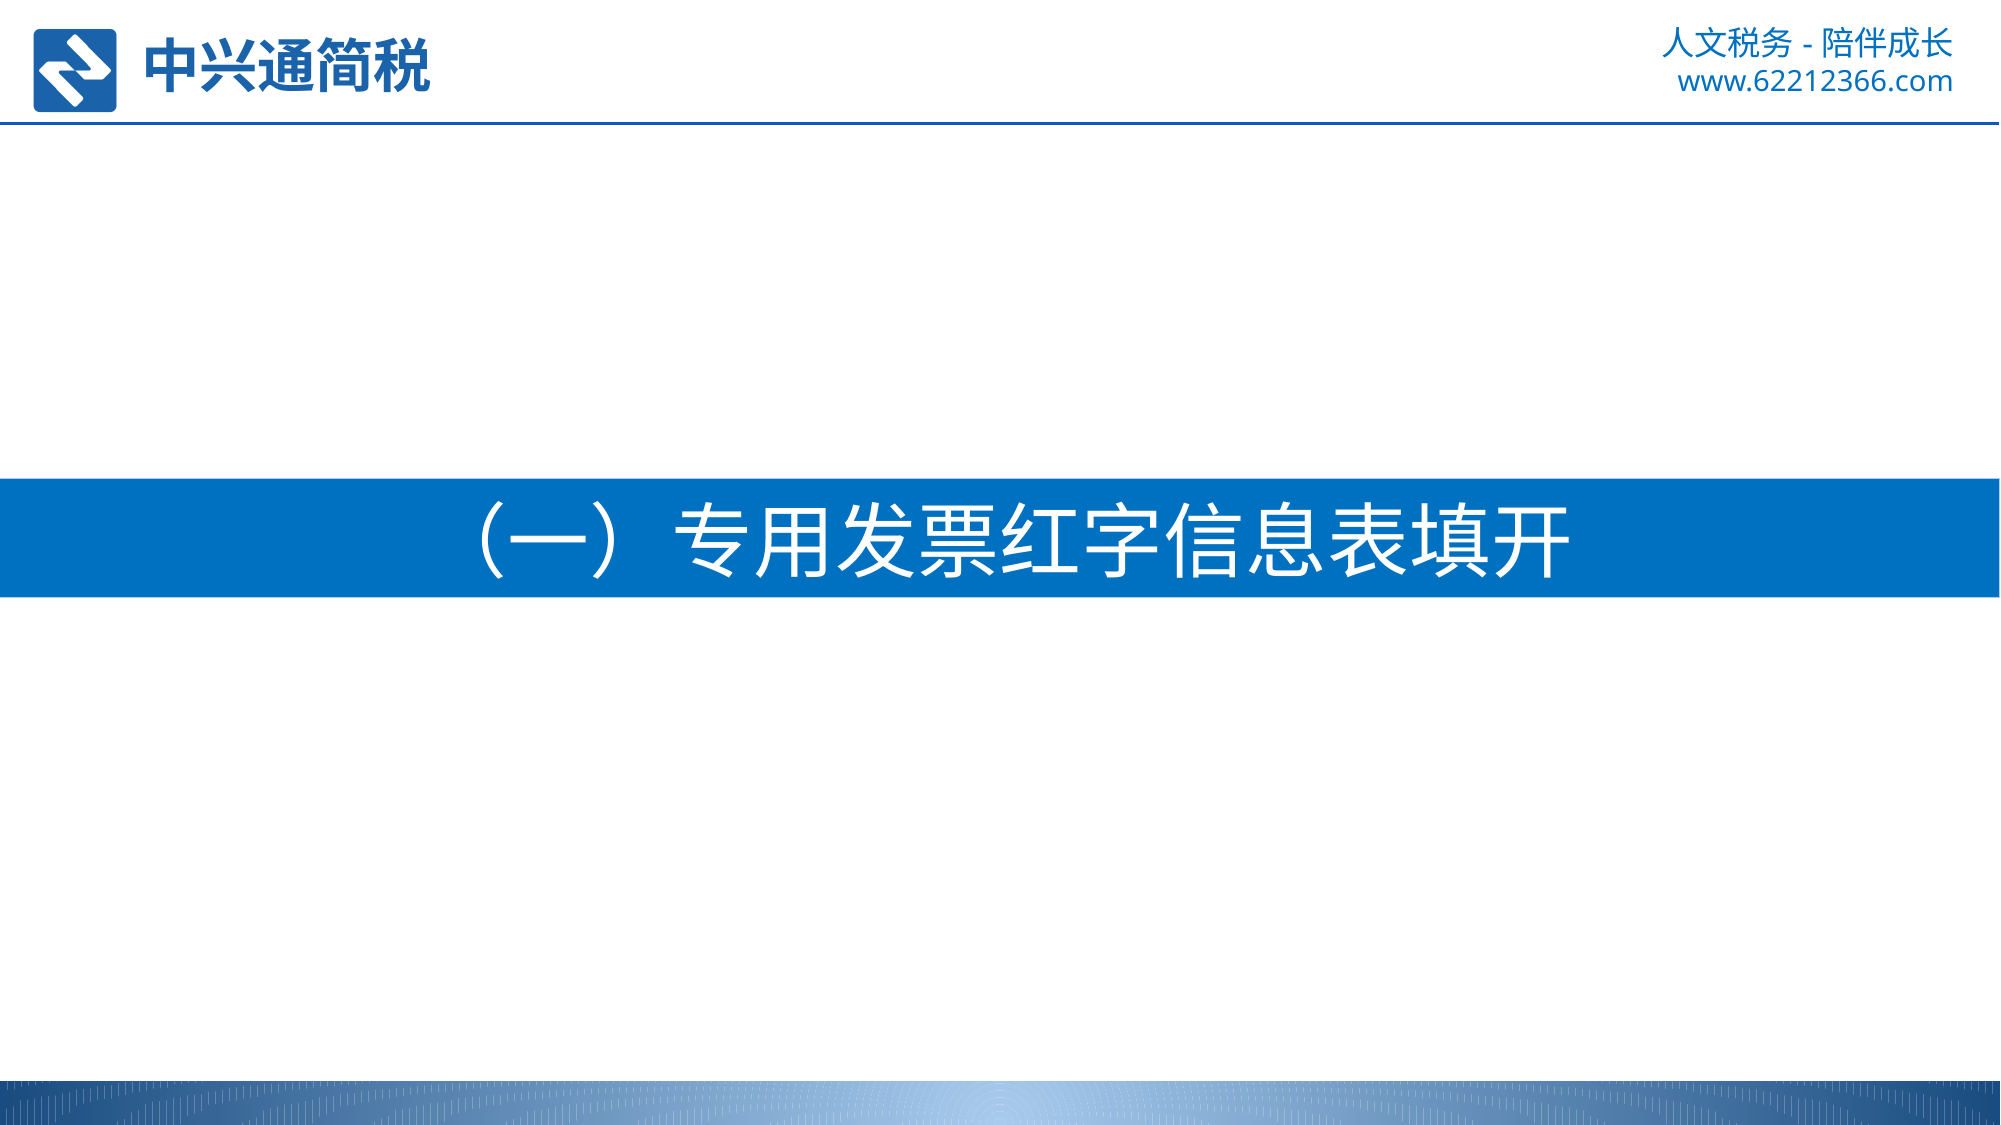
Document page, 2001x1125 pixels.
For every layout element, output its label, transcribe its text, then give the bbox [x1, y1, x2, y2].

picture [25, 22, 127, 120]
text_box （一）专用发票红字信息表填开 [0, 478, 2000, 598]
